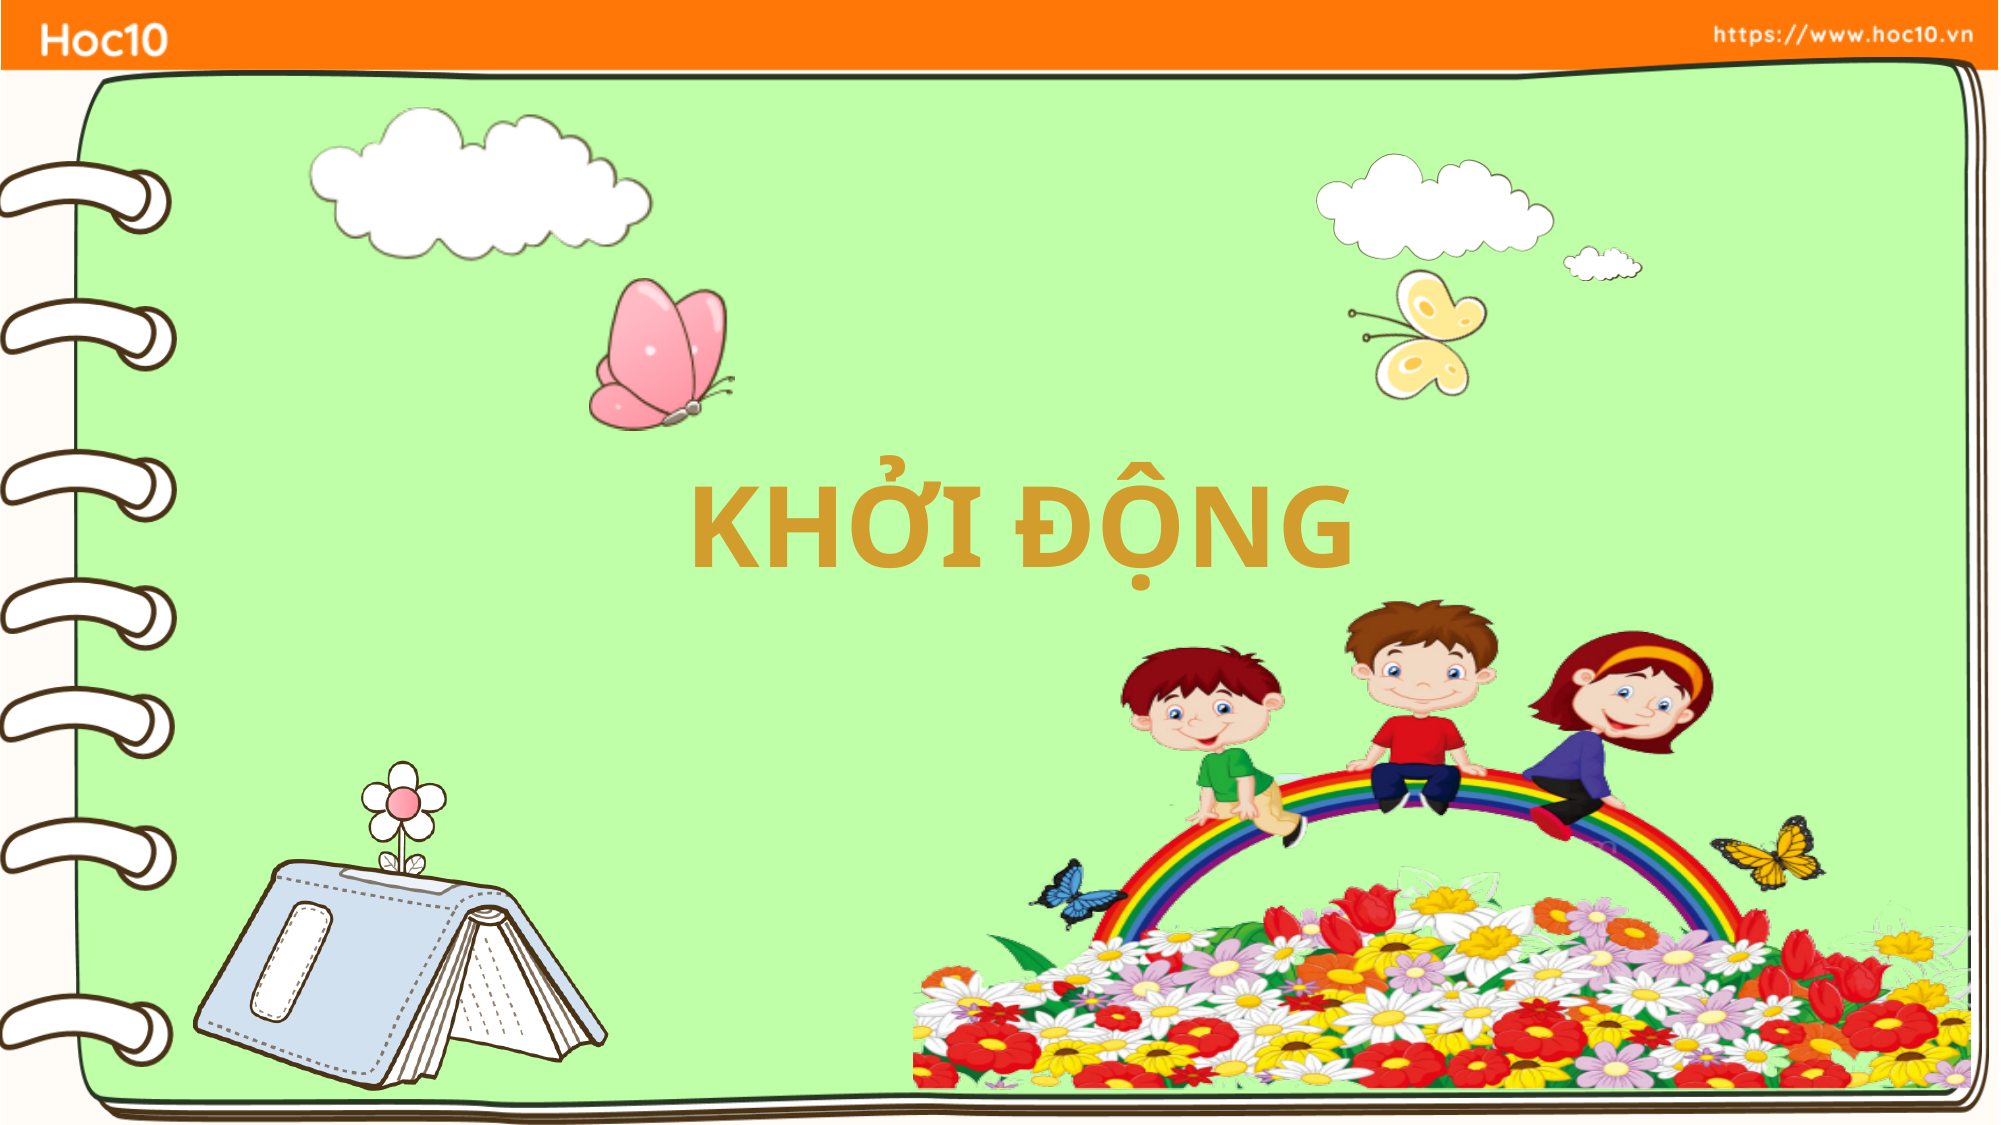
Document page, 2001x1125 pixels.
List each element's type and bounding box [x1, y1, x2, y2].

picture [192, 760, 609, 1091]
picture [913, 599, 1971, 1093]
picture [1, 0, 1998, 1125]
text_box [0, 56, 1989, 1125]
picture [291, 89, 735, 431]
picture [1314, 150, 1677, 431]
